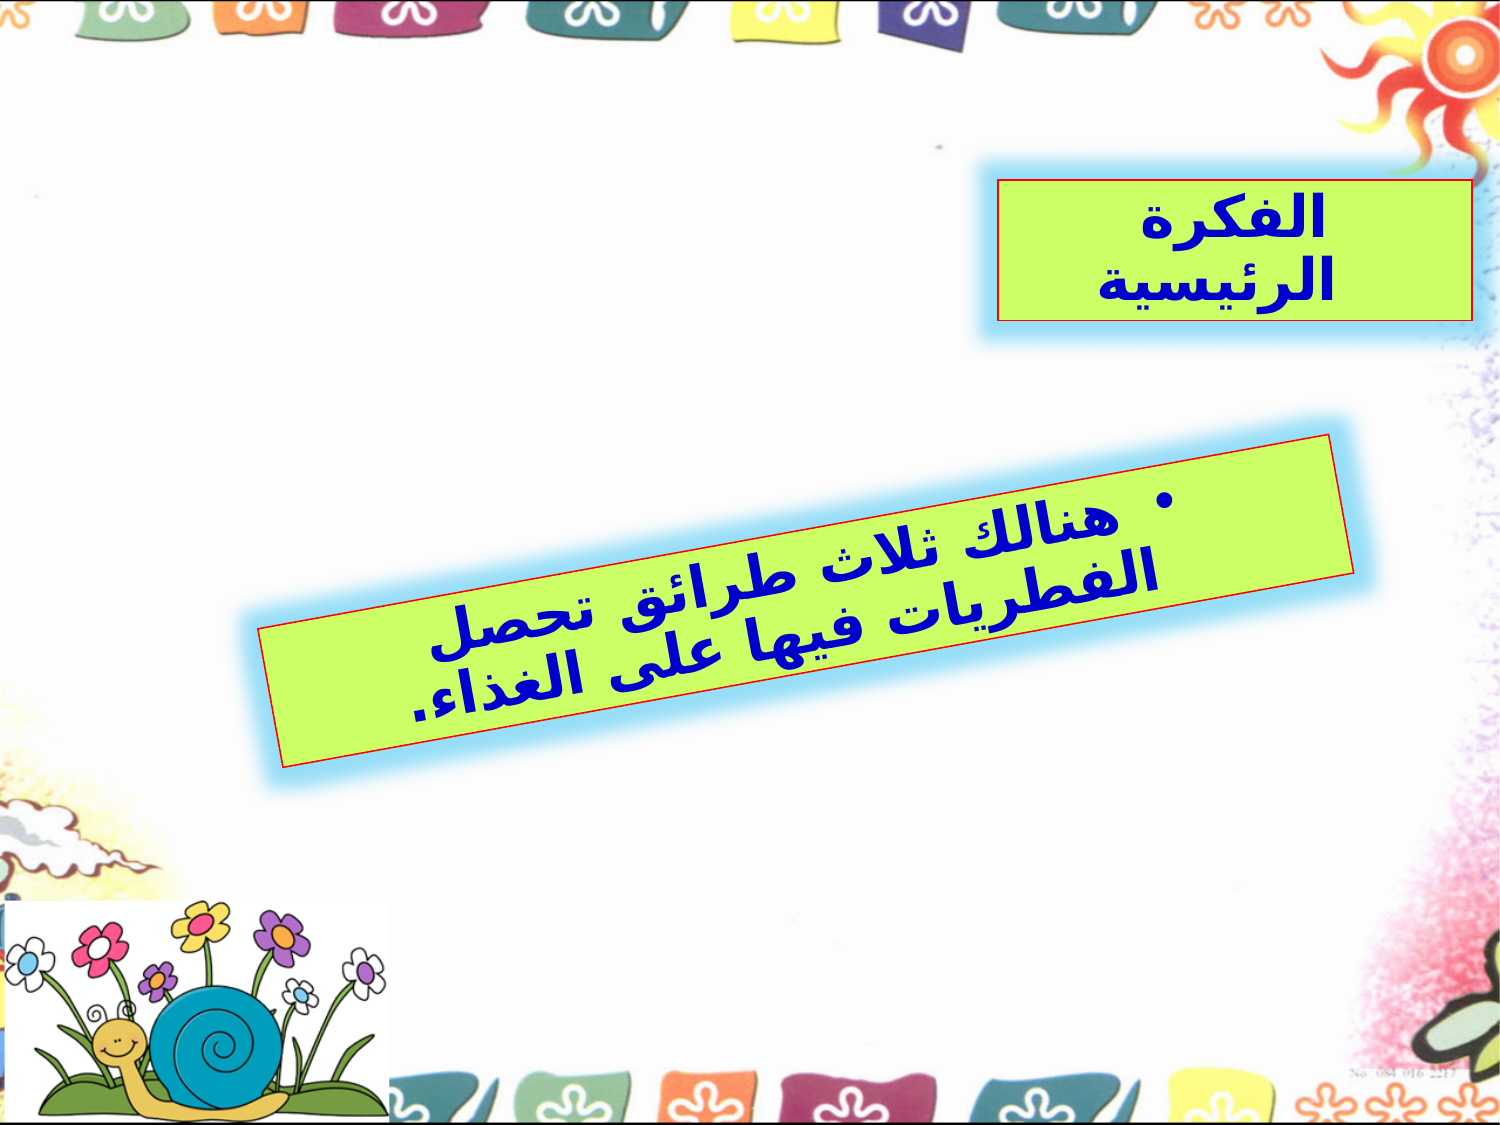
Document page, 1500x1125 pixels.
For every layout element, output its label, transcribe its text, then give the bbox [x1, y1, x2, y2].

picture [0, 0, 1500, 1125]
text_box الفكرة الرئيسية [997, 179, 1473, 321]
text_box هنالك ثلاث طرائق تحصل الفطريات فيها على الغذاء. [257, 434, 1354, 768]
